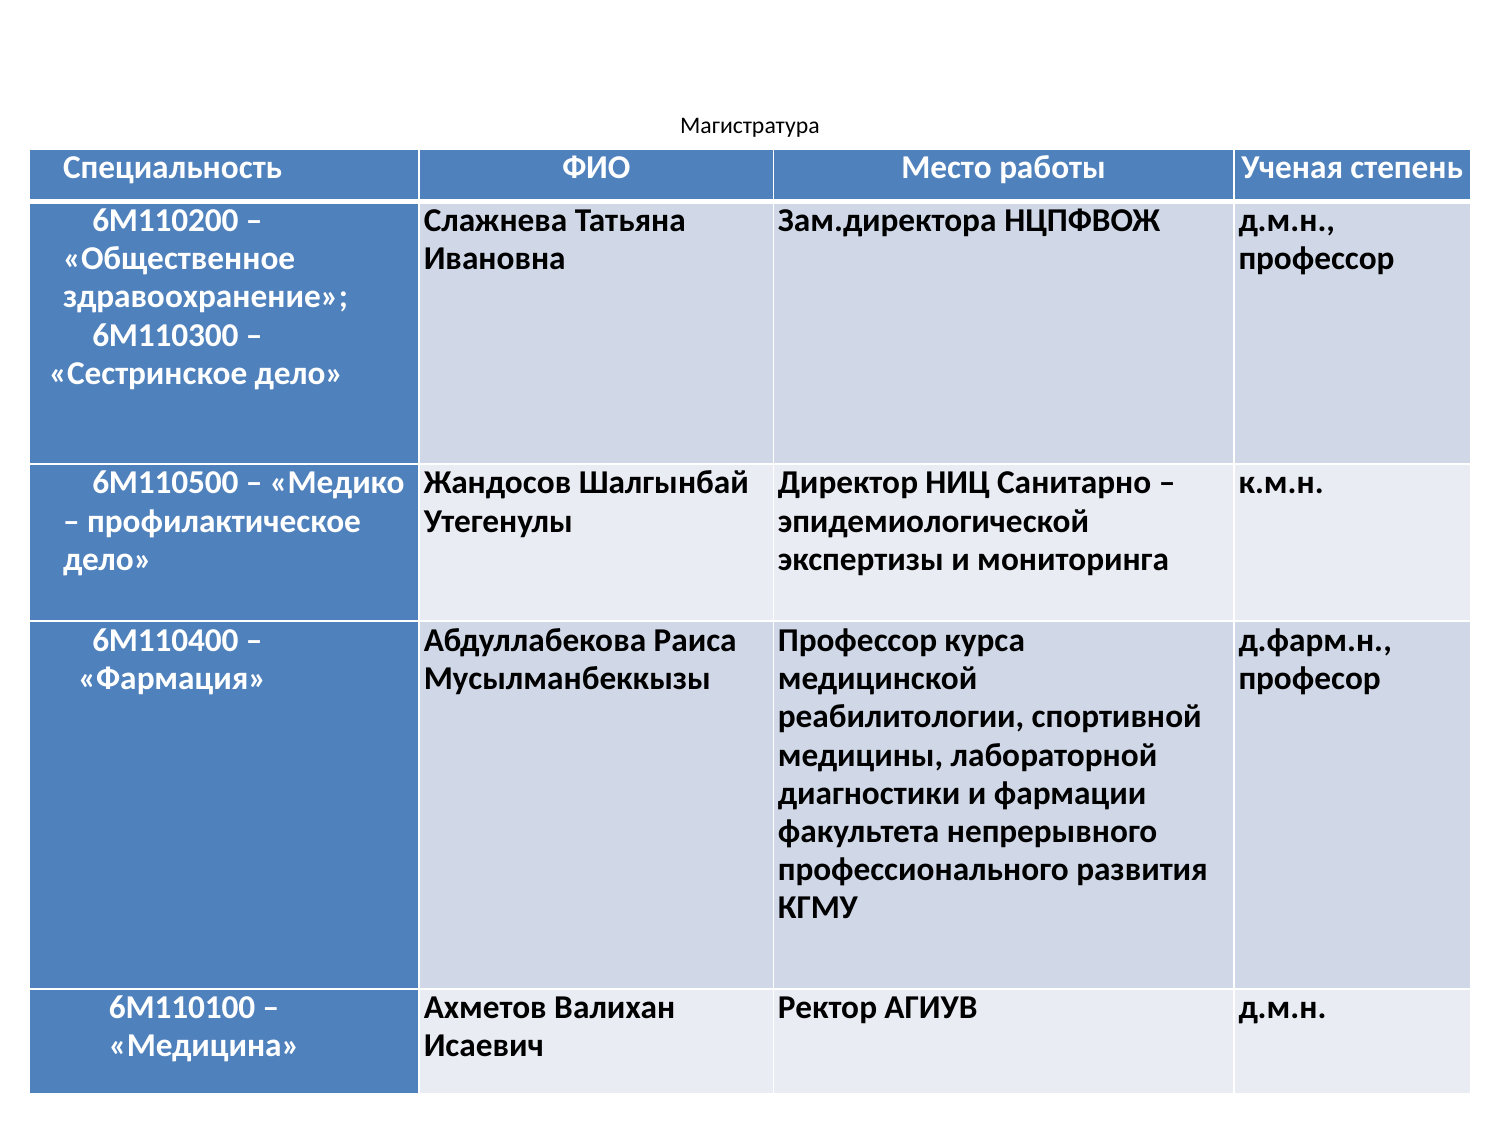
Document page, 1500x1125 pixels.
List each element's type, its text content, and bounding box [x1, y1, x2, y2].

table_cell 6М110100 – «Медицина» [30, 990, 418, 1093]
table_cell Абдуллабекова Раиса Мусылманбеккызы [420, 622, 773, 988]
table_cell Профессор курса медицинской реабилитологии, спортивной медицины, лабораторной диагностики и фармации факультета непрерывного профессионального развития КГМУ [774, 622, 1233, 988]
table_header Место работы [774, 150, 1233, 199]
table_header ФИО [420, 150, 773, 199]
table_cell Ректор АГИУВ [774, 990, 1233, 1093]
table_cell 6М110500 – «Медико – профилактическое дело» [30, 465, 418, 620]
table_cell Директор НИЦ Санитарно – эпидемиологической экспертизы и мониторинга [774, 465, 1233, 620]
title Магистратура [75, 45, 1425, 148]
table_cell д.м.н., профессор [1235, 204, 1470, 463]
table_cell Слажнева Татьяна Ивановна [420, 204, 773, 463]
table_cell Зам.директора НЦПФВОЖ [774, 204, 1233, 463]
table_header Специальность [30, 150, 418, 199]
table_cell 6М110400 – «Фармация» [30, 622, 418, 988]
table_cell к.м.н. [1235, 465, 1470, 620]
table_cell д.м.н. [1235, 990, 1470, 1093]
table_cell д.фарм.н., професор [1235, 622, 1470, 988]
table_header Ученая степень [1235, 150, 1470, 199]
table_cell Жандосов Шалгынбай Утегенулы [420, 465, 773, 620]
table_cell 6М110200 – «Общественное здравоохранение»; 6М110300 – «Сестринское дело» [30, 204, 418, 463]
table_cell Ахметов Валихан Исаевич [420, 990, 773, 1093]
